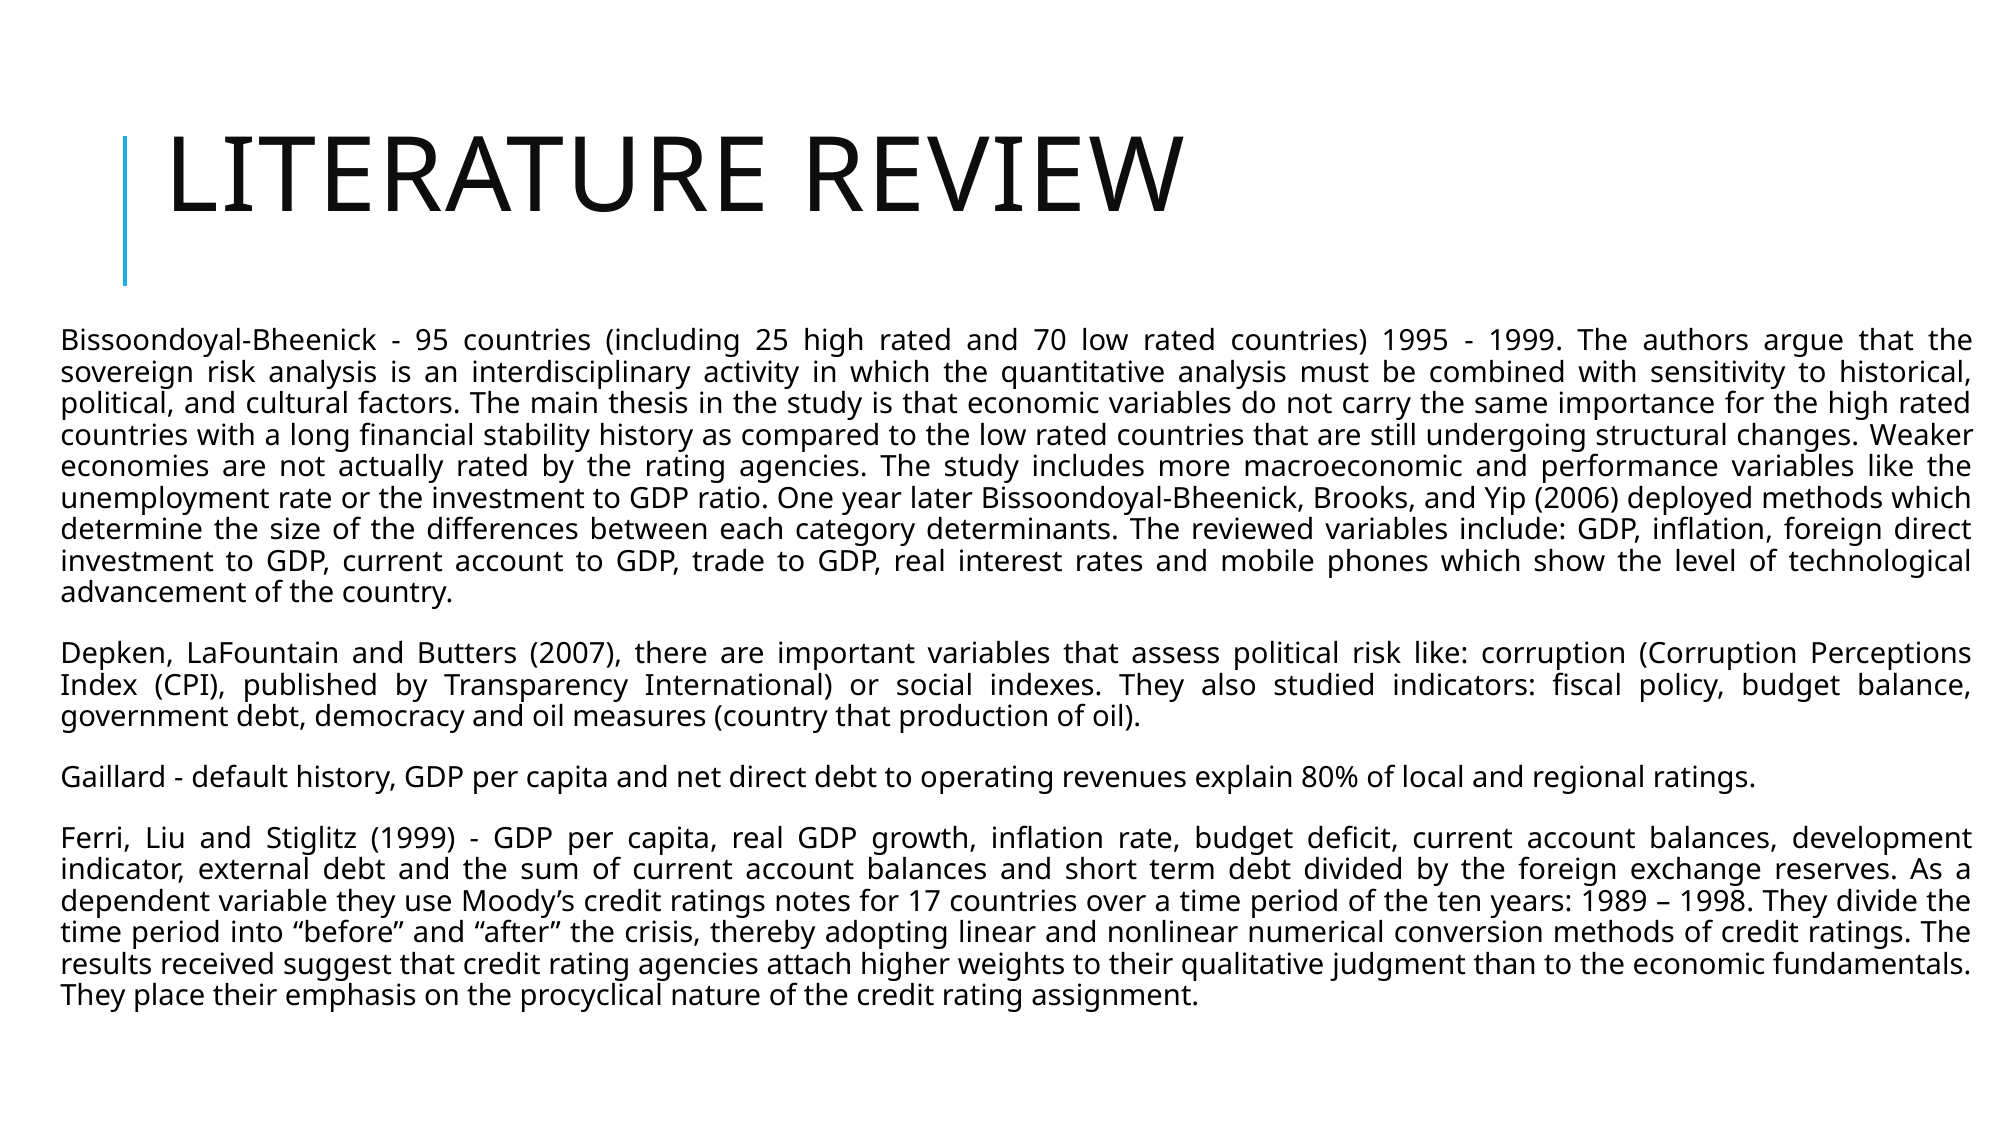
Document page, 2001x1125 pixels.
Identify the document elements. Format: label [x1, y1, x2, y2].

list [37, 318, 1982, 1073]
title [149, 101, 1851, 262]
